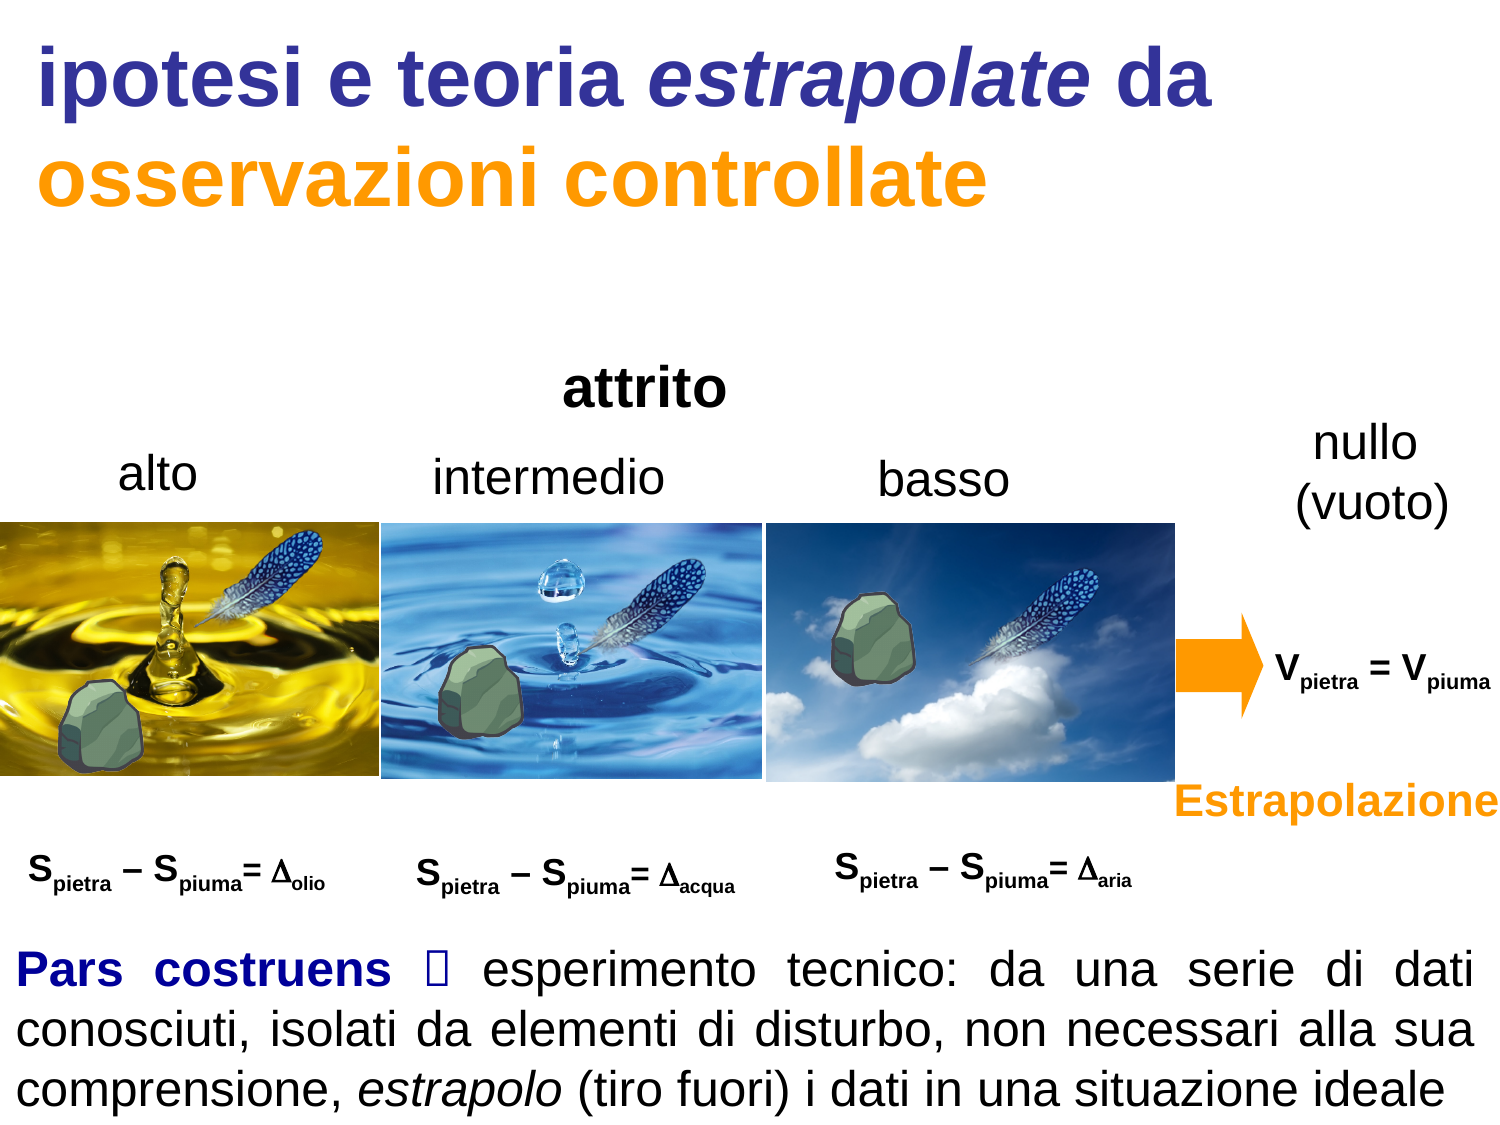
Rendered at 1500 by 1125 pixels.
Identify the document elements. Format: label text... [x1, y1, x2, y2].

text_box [0, 349, 1175, 782]
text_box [401, 506, 751, 893]
text_box Vpietra = Vpiuma [1274, 642, 1491, 695]
text_box Spietra – Spiuma= Dolio [27, 844, 326, 896]
title ipotesi e teoria estrapolate da osservazioni controllate [21, 29, 1416, 217]
text_box nullo (vuoto) [1266, 409, 1465, 530]
text_box Pars costruens  esperimento tecnico: da una serie di dati conosciuti, isolati da elementi di disturbo, non necessari alla sua comprensione, estrapolo (tiro fuori) i dati in una situazione ideale [15, 936, 1475, 1117]
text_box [821, 515, 1145, 887]
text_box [52, 477, 323, 777]
text_box Estrapolazione [1173, 771, 1500, 827]
text_box [1175, 612, 1264, 719]
